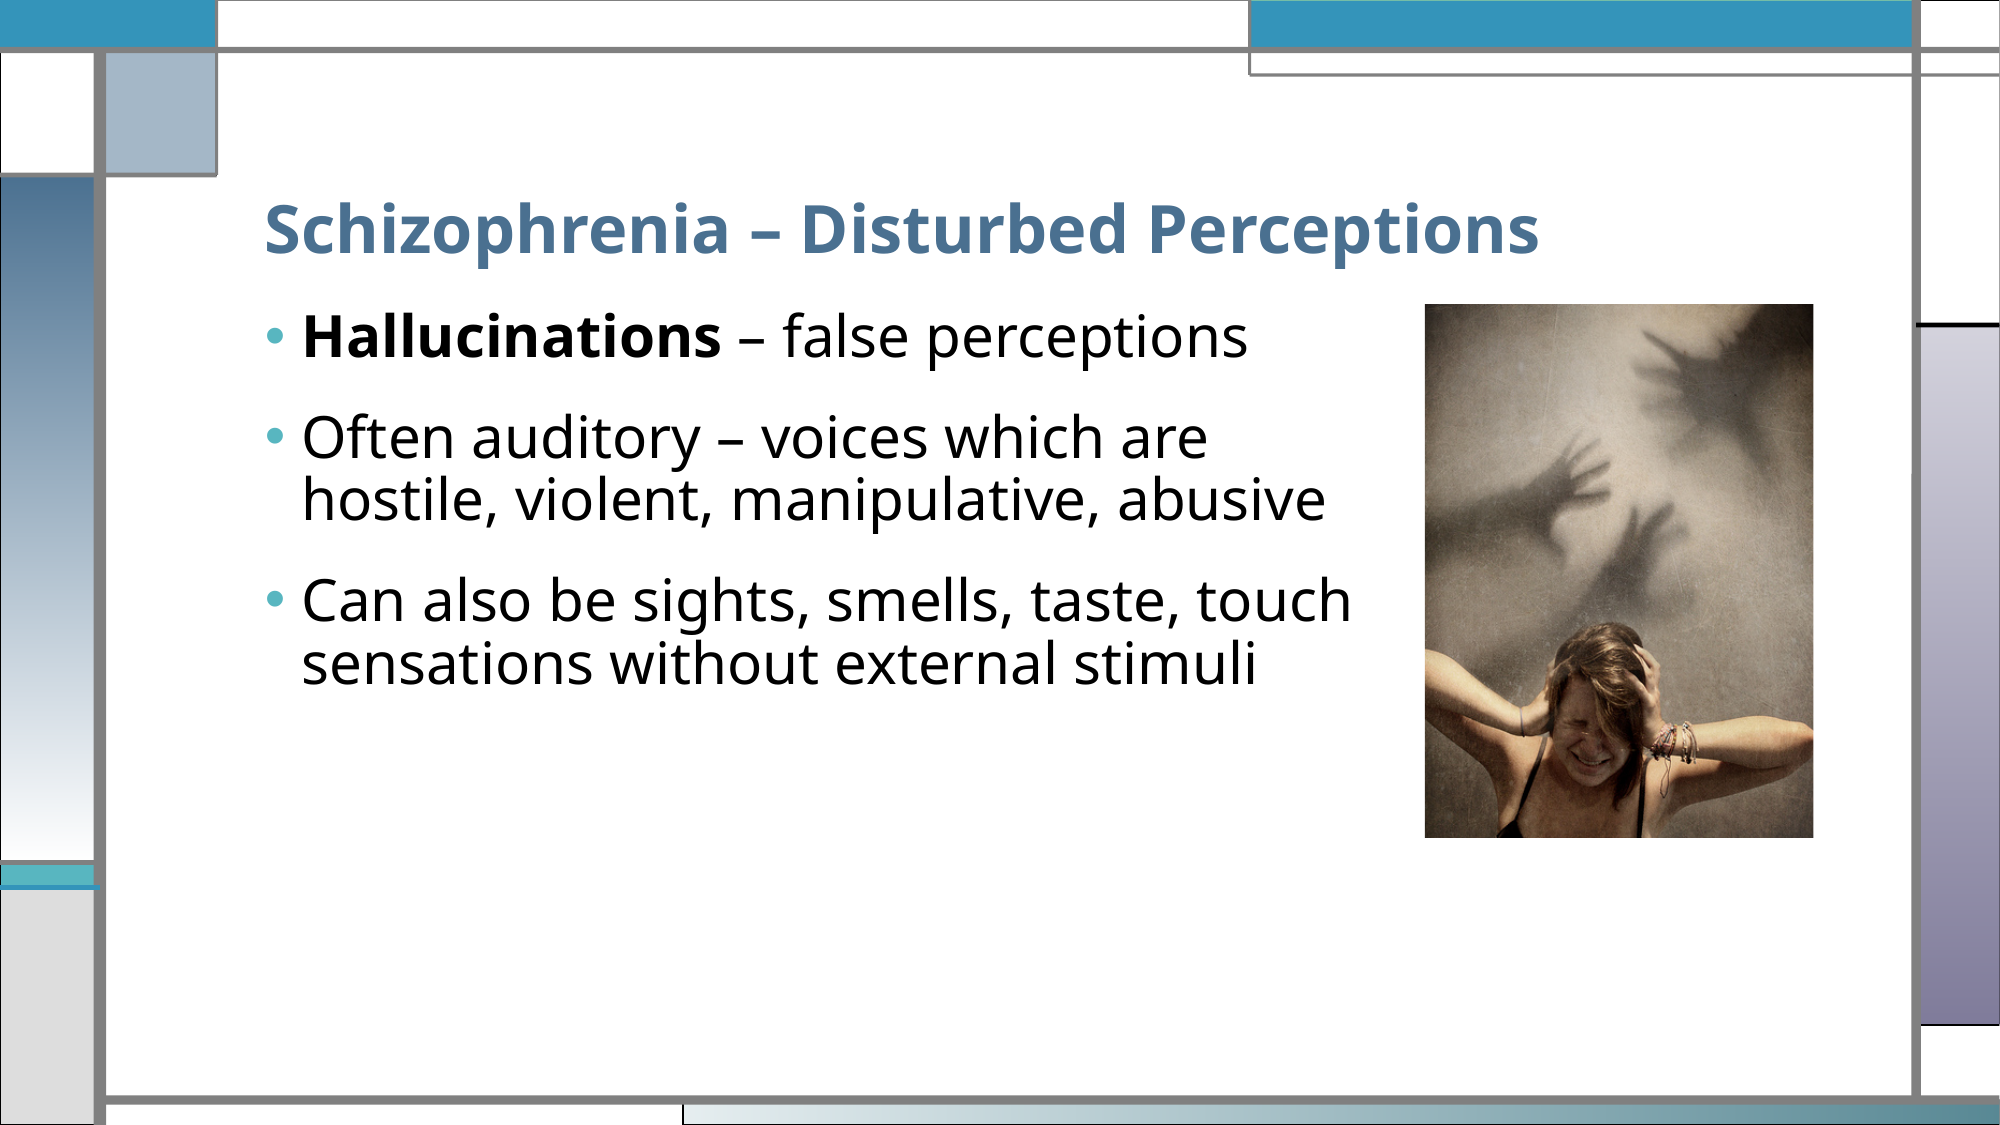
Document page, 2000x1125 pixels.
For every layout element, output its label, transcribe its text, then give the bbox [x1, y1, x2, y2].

title Schizophrenia – Disturbed Perceptions [249, 87, 1825, 275]
list Hallucinations – false perceptions Often auditory – voices which are hostile, violent, manipulative, abusive Can also be sights, smells, taste, touch sensations without external stimuli [249, 299, 1375, 988]
picture [1424, 304, 1814, 838]
